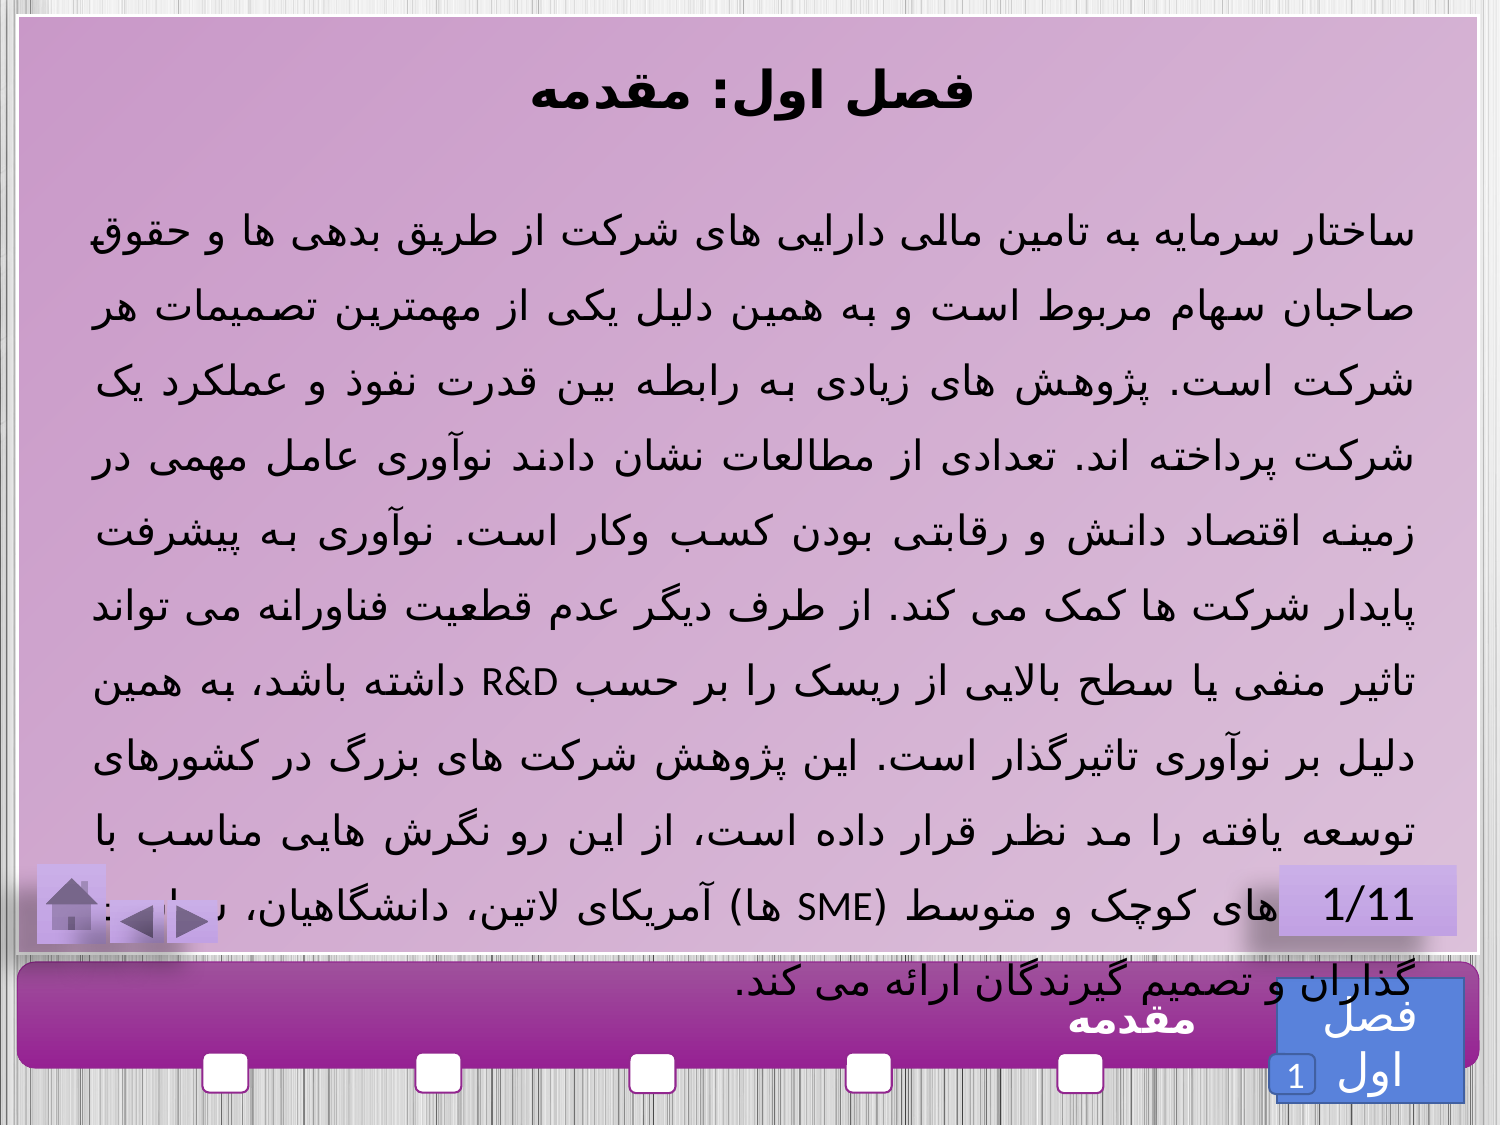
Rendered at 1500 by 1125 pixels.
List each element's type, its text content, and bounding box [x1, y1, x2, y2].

text_box فصل اول: مقدمه ساختار سرمایه به تامین مالی دارایی های شرکت از طریق بدهی ها و حقوق صاحبان سهام مربوط است و به همین دلیل یکی از مهمترین تصمیمات هر شرکت است. پژوهش های زیادی به رابطه بین قدرت نفوذ و عملکرد یک شرکت پرداخته اند. تعدادی از مطالعات نشان دادند نوآوری عامل مهمی در زمینه اقتصاد دانش و رقابتی بودن کسب وکار است. نوآوری به پیشرفت پایدار شرکت ها کمک می کند. از طرف دیگر عدم قطعیت فناورانه می تواند تاثیر منفی یا سطح بالایی از ریسک را بر حسب R&D داشته باشد، به همین دلیل بر نوآوری تاثیرگذار است. این پژوهش شرکت های بزرگ در کشورهای توسعه یافته را مد نظر قرار داده است، از این رو نگرش هایی مناسب با شرکت های کوچک و متوسط (SME ها) آمریکای لاتین، دانشگاهیان، سیاست گذاران و تصمیم گیرندگان ارائه می کند. [75, 49, 1431, 841]
text_box [37, 863, 107, 945]
text_box مقدمه [78, 984, 1213, 1049]
text_box [16, 961, 1276, 1069]
text_box فصل اول [1276, 977, 1465, 1104]
text_box [167, 900, 218, 943]
text_box 1/11 [1279, 864, 1457, 937]
text_box [1056, 1052, 1105, 1095]
text_box 1 [1268, 1052, 1317, 1096]
text_box [16, 14, 1480, 955]
text_box [414, 1051, 463, 1094]
text_box [628, 1052, 677, 1095]
text_box [201, 1051, 250, 1094]
text_box [1402, 961, 1480, 1068]
picture [0, 0, 1500, 1125]
text_box [844, 1051, 893, 1094]
text_box [109, 899, 165, 944]
